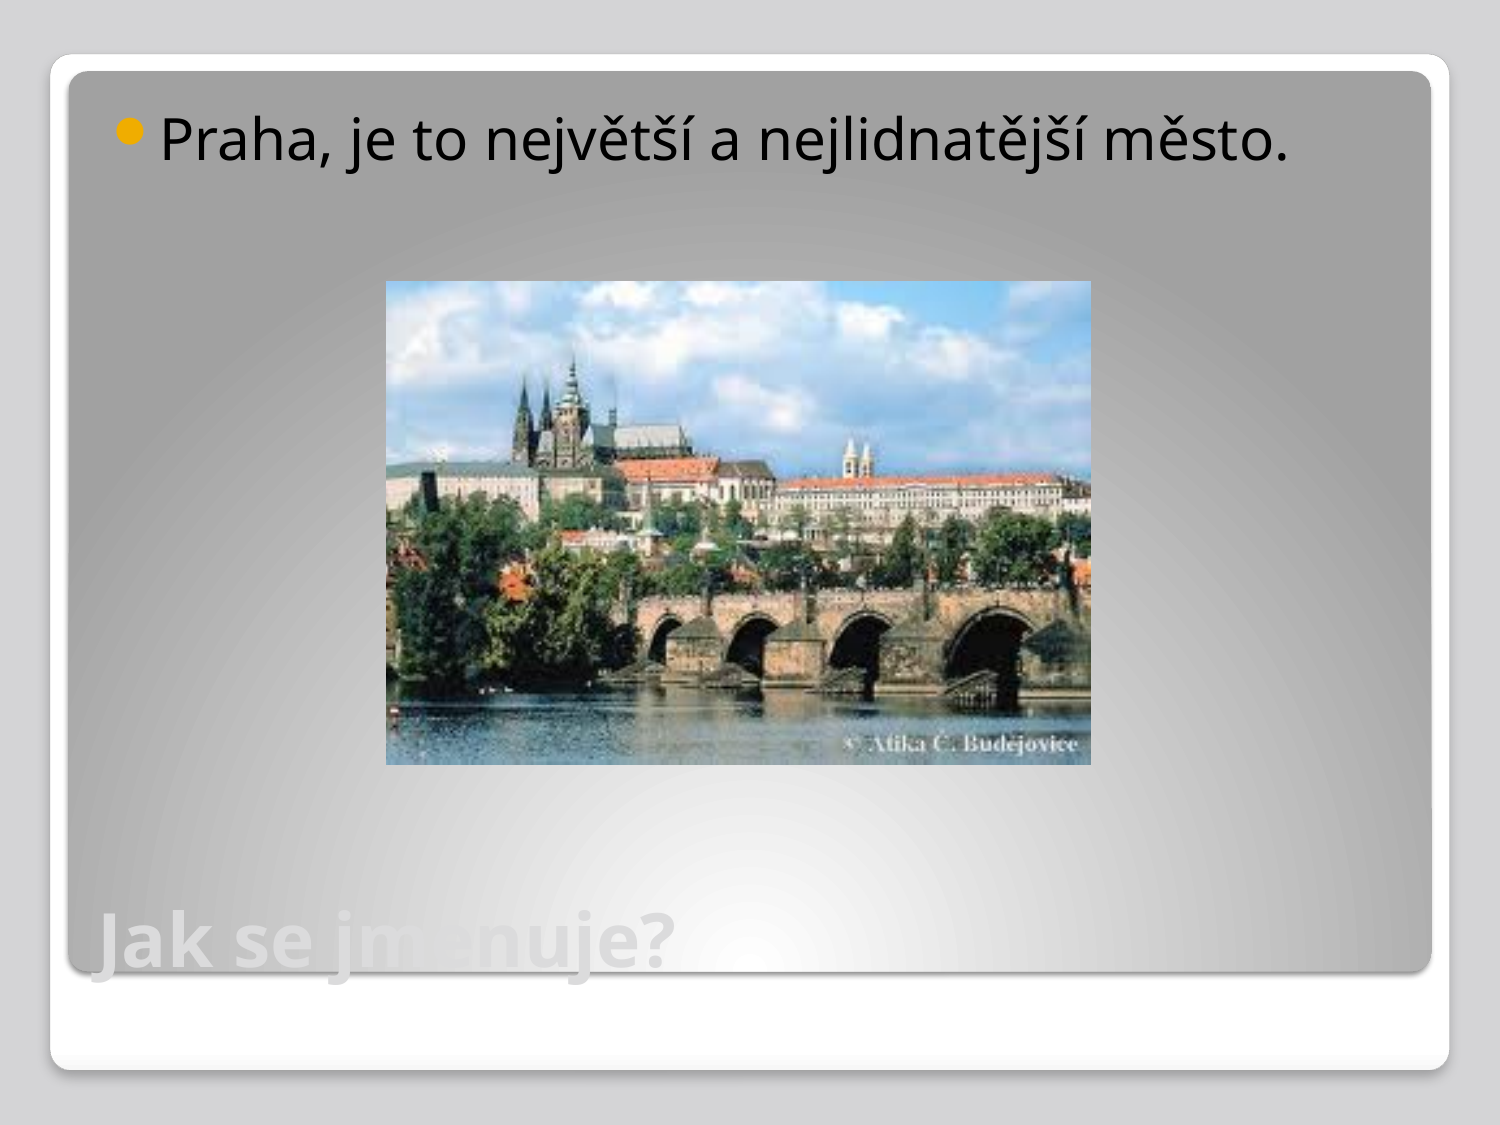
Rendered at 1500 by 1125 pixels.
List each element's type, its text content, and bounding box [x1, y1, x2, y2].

picture [386, 280, 1091, 765]
list Praha, je to největší a nejlidnatější město. [82, 86, 1425, 774]
title Jak se jmenuje? [82, 817, 1425, 990]
